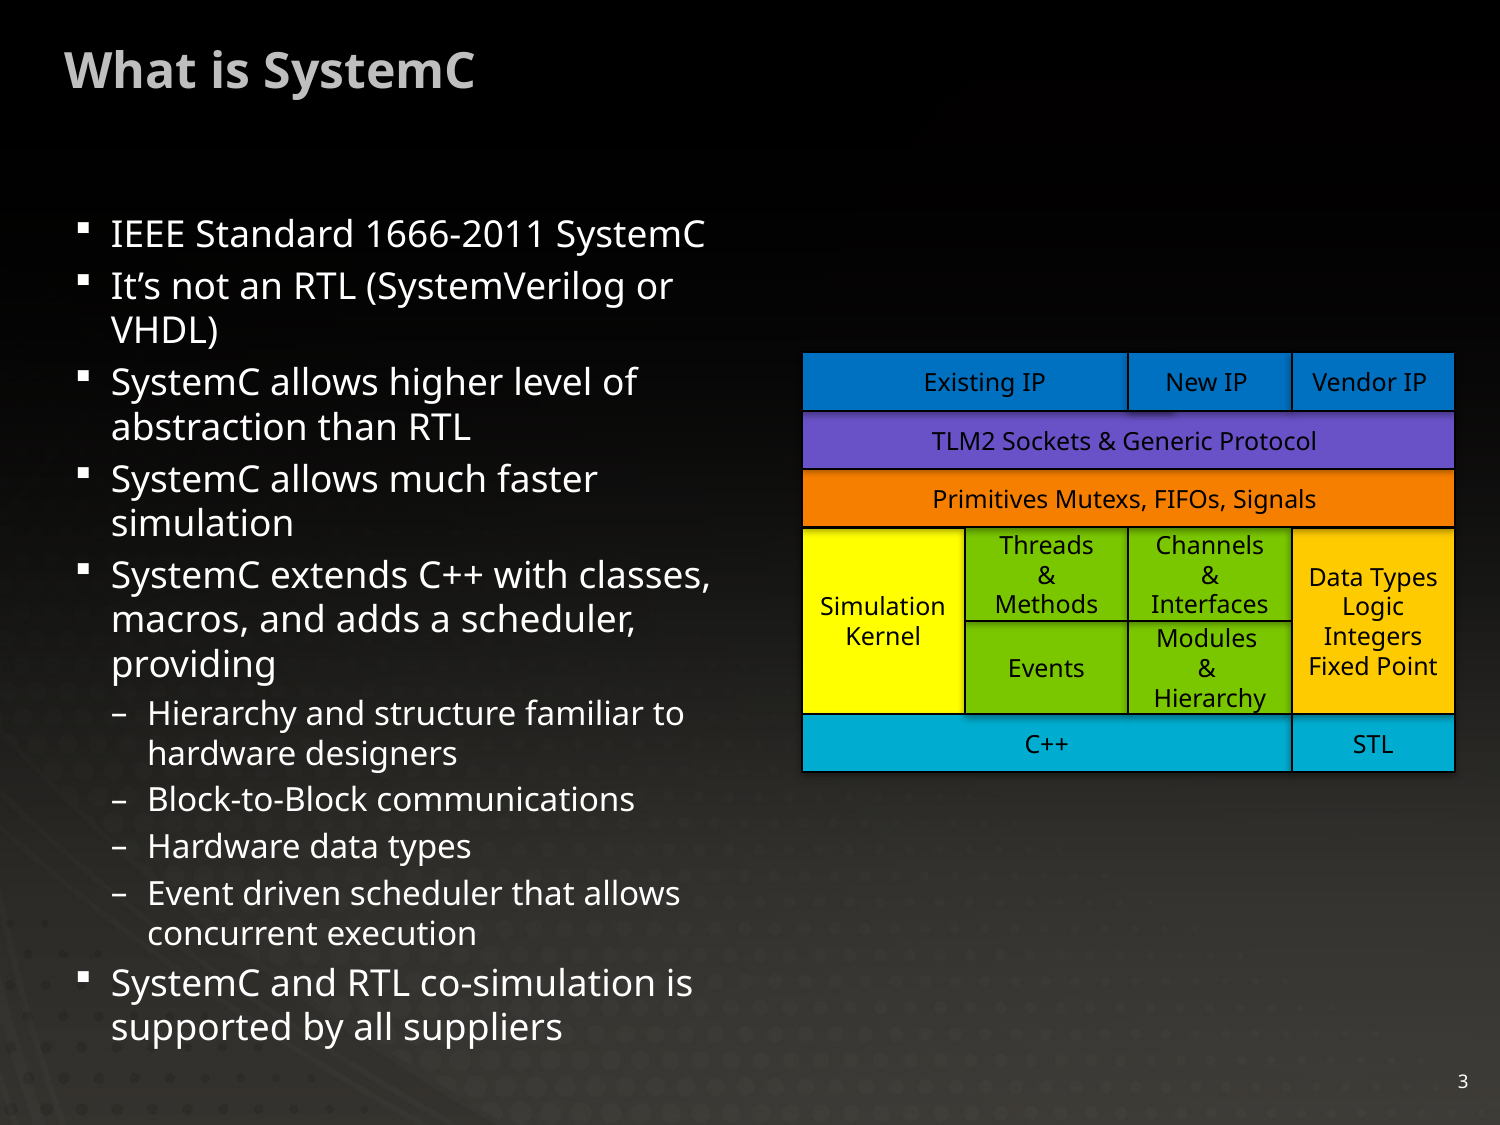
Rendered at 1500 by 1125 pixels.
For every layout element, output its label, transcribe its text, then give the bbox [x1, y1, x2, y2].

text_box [801, 352, 1456, 773]
title What is SystemC [49, 31, 1400, 169]
list IEEE Standard 1666-2011 SystemC It’s not an RTL (SystemVerilog or VHDL) SystemC allows higher level of abstraction than RTL SystemC allows much faster simulation SystemC extends C++ with classes, macros, and adds a scheduler, providing Hierarchy and structure familiar to hardware designers Block-to-Block communications Hardware data types Event driven scheduler that allows concurrent execution SystemC and RTL co-simulation is supported by all suppliers [59, 202, 780, 1066]
picture [0, 0, 1500, 1125]
